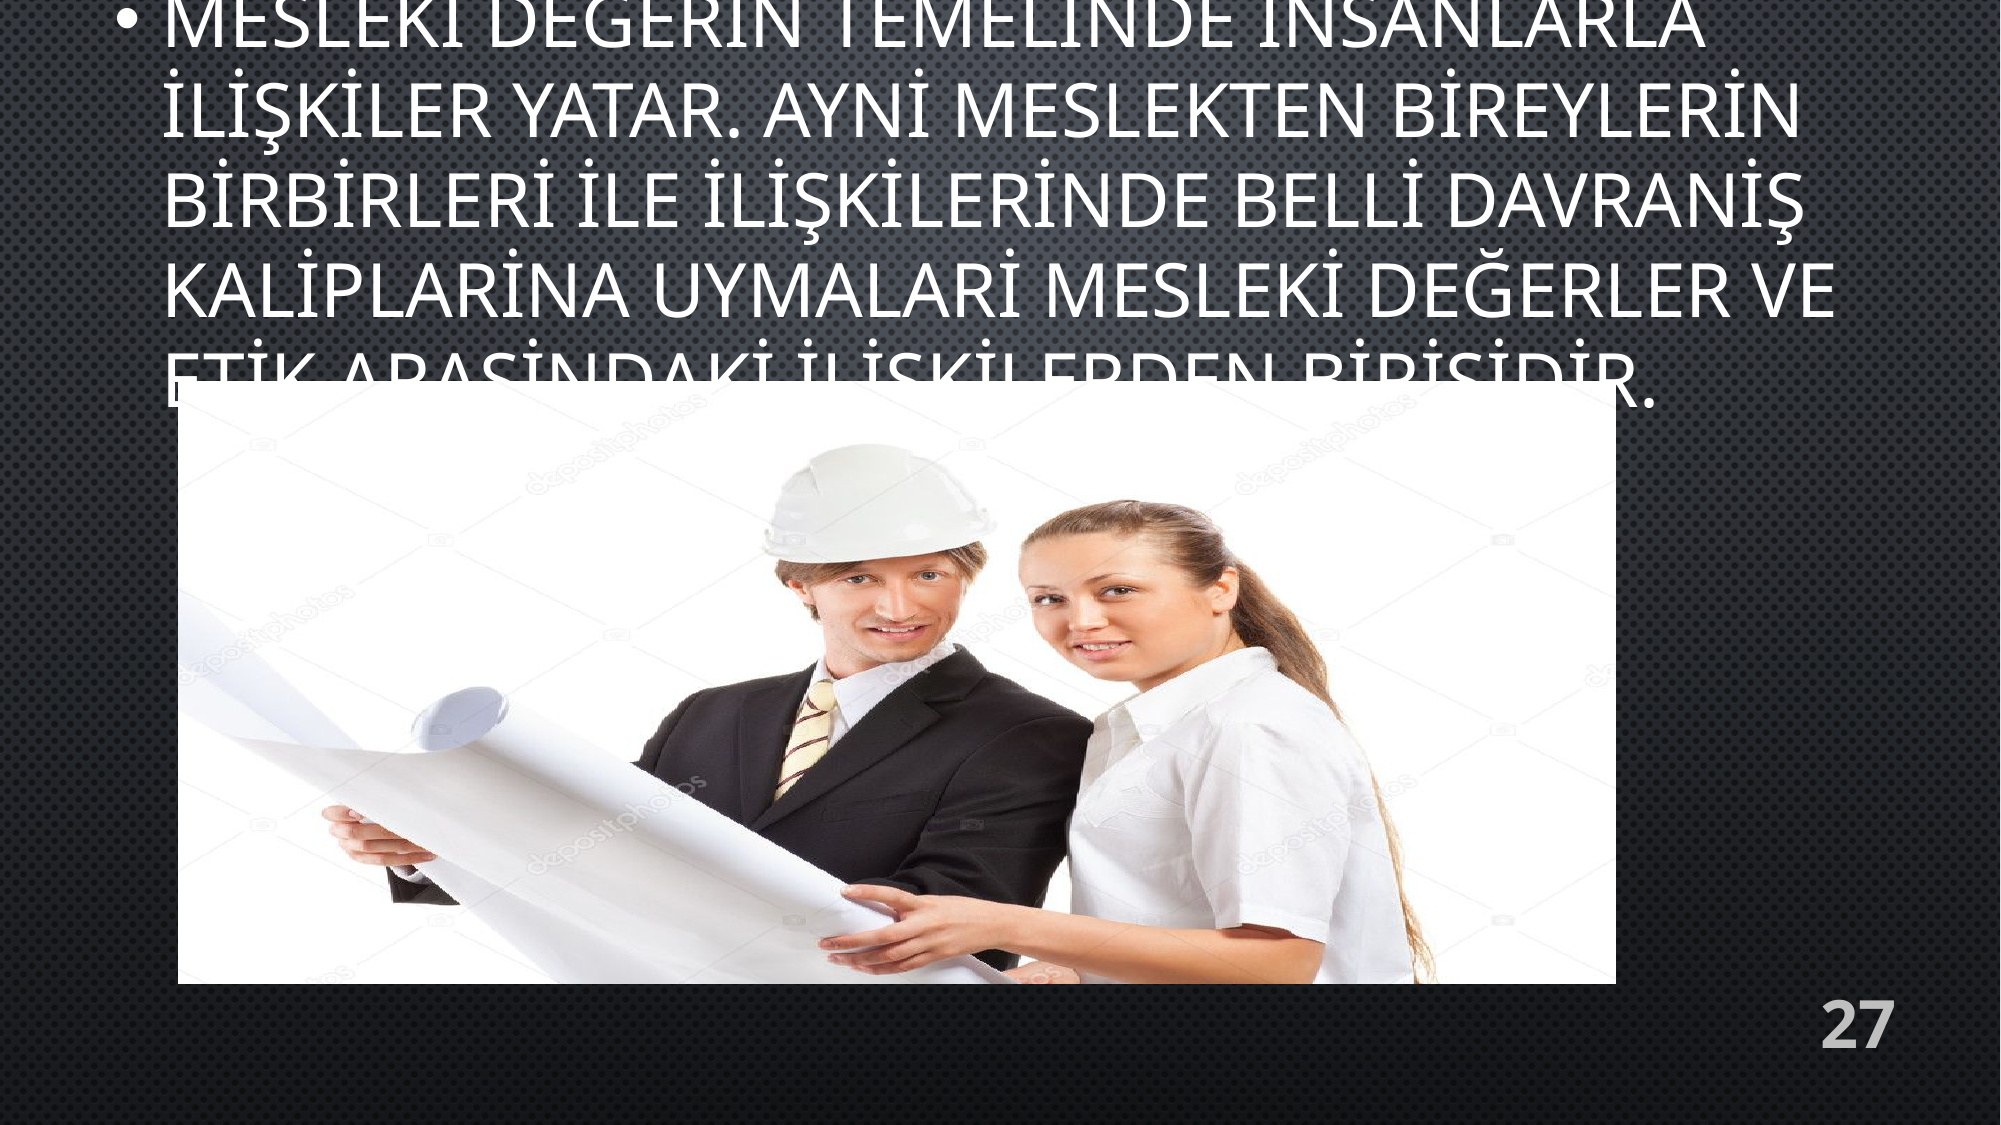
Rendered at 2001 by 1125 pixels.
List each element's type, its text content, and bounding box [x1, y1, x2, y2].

picture [178, 381, 1616, 984]
slide_number 27 [1724, 965, 1912, 1089]
list Mesleki değerin temelinde insanlarla ilişkiler yatar. Ayni meslekten bireylerin birbirleri ile ilişkilerinde belli davraniş kaliplarina uymalari mesleki değerler ve etik arasindaki ilişkilerden birisidir. [99, 58, 1891, 338]
